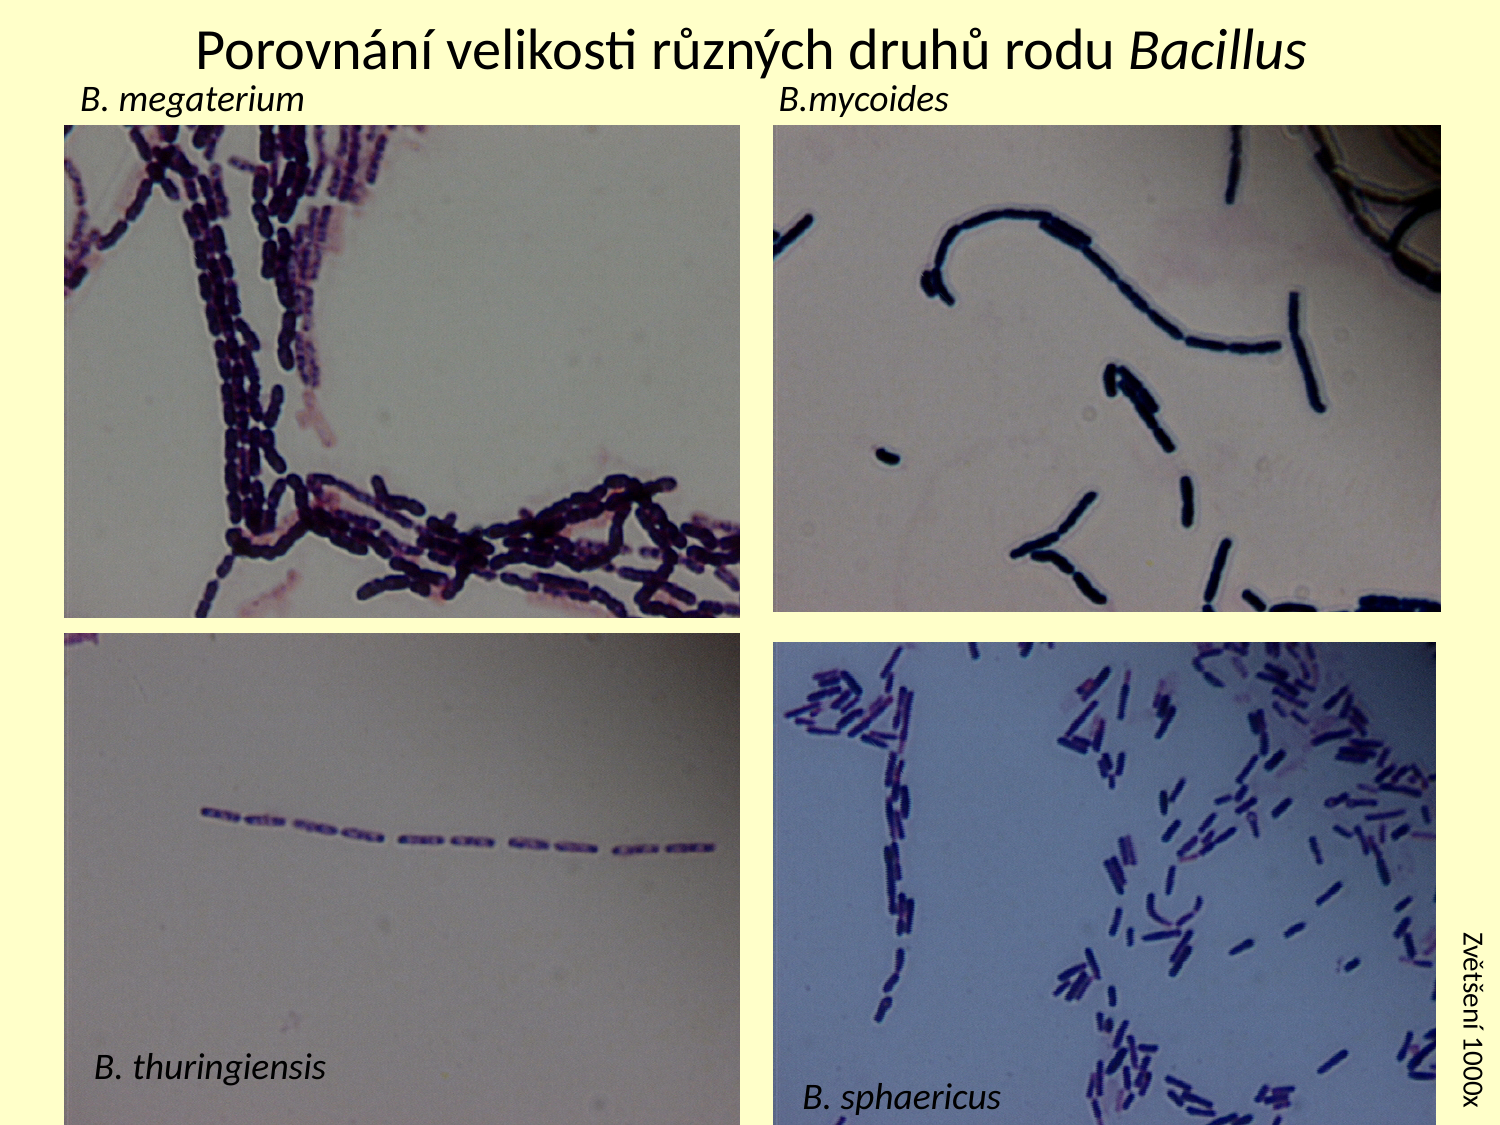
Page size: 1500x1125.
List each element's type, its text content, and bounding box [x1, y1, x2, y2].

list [64, 125, 740, 618]
title Porovnání velikosti různých druhů rodu Bacillus [147, 0, 1356, 94]
text_box B. megaterium [65, 66, 321, 123]
text_box B.mycoides [763, 66, 964, 127]
text_box Zvětšení 1000x [1450, 917, 1500, 1124]
picture [773, 642, 1436, 1125]
picture [64, 632, 740, 1125]
picture [773, 125, 1442, 612]
